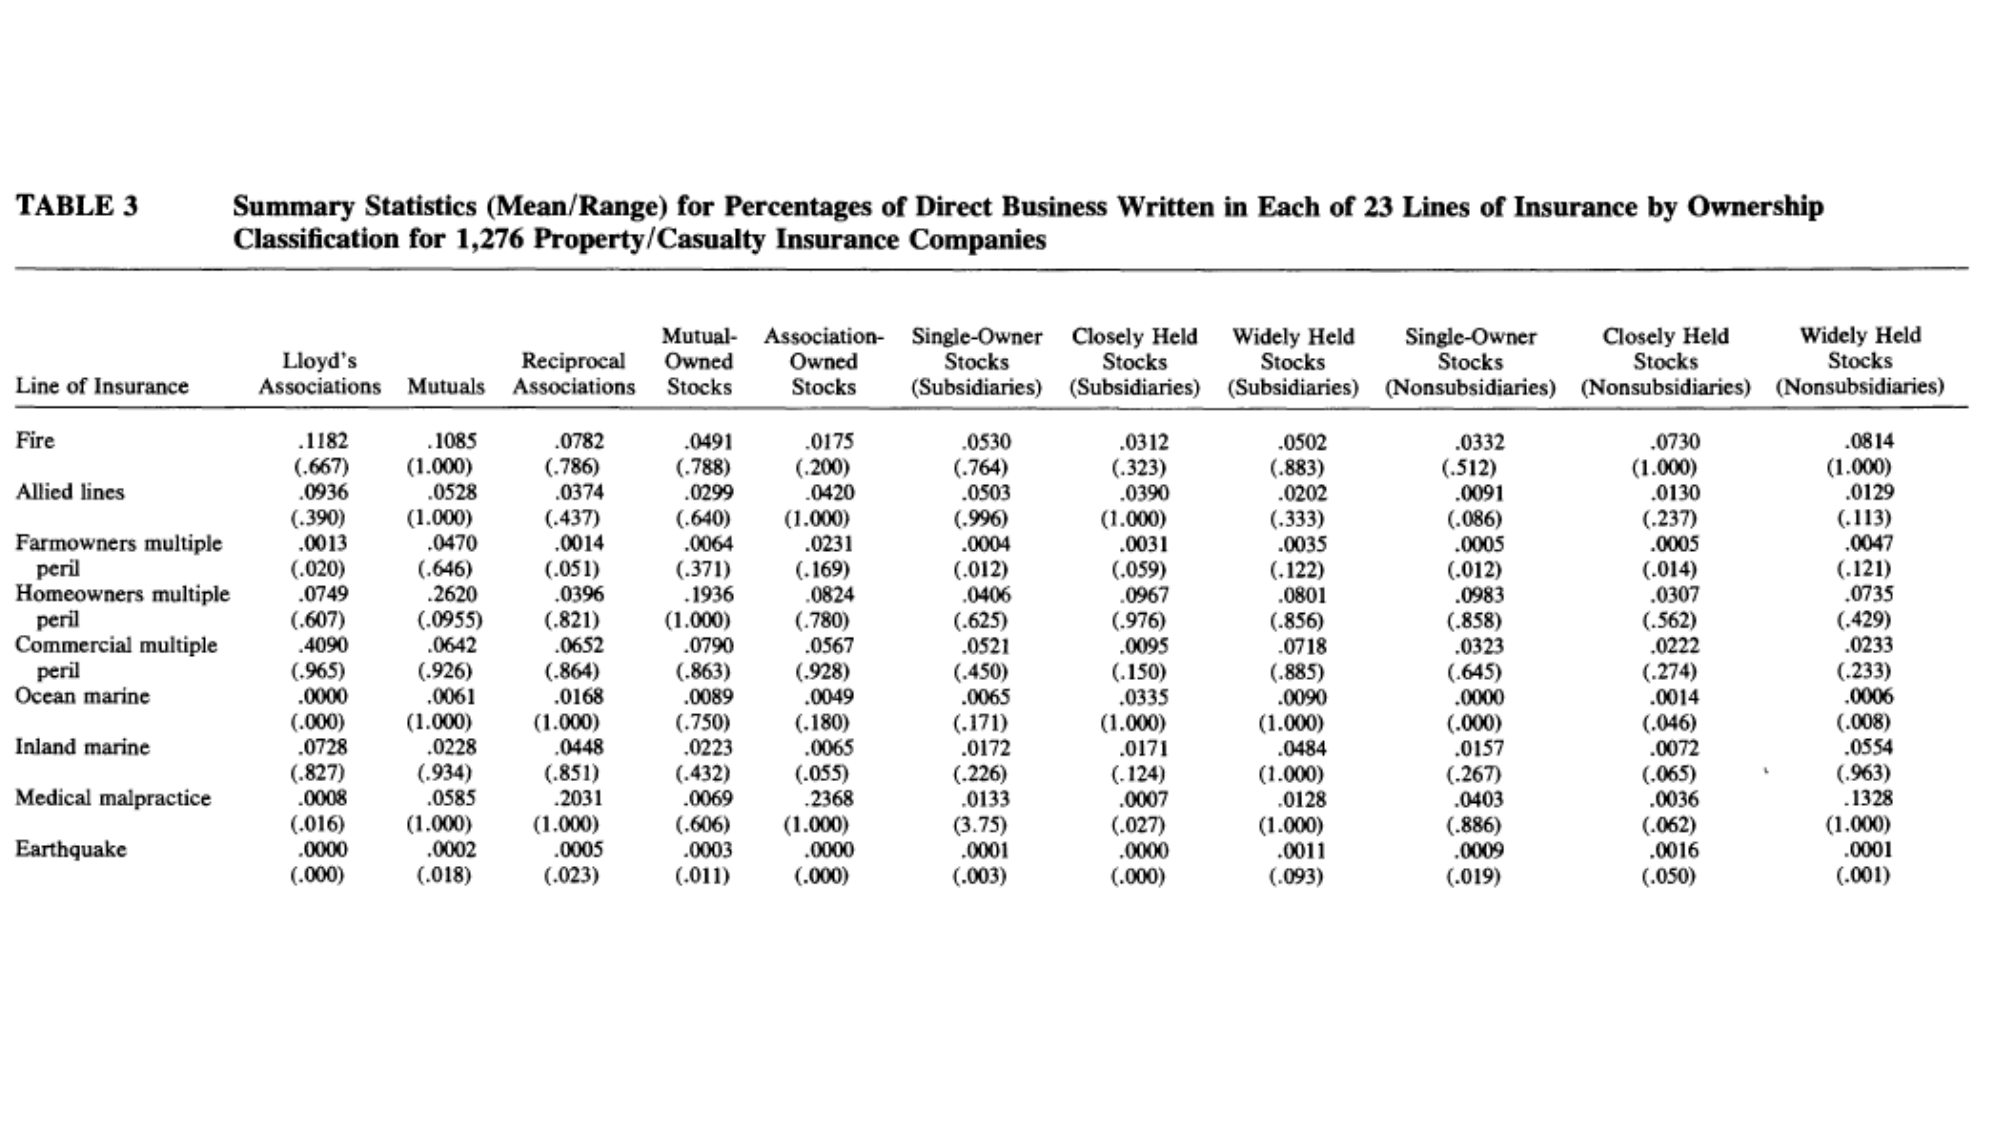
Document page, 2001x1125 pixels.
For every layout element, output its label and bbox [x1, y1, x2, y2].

list [0, 168, 1994, 930]
